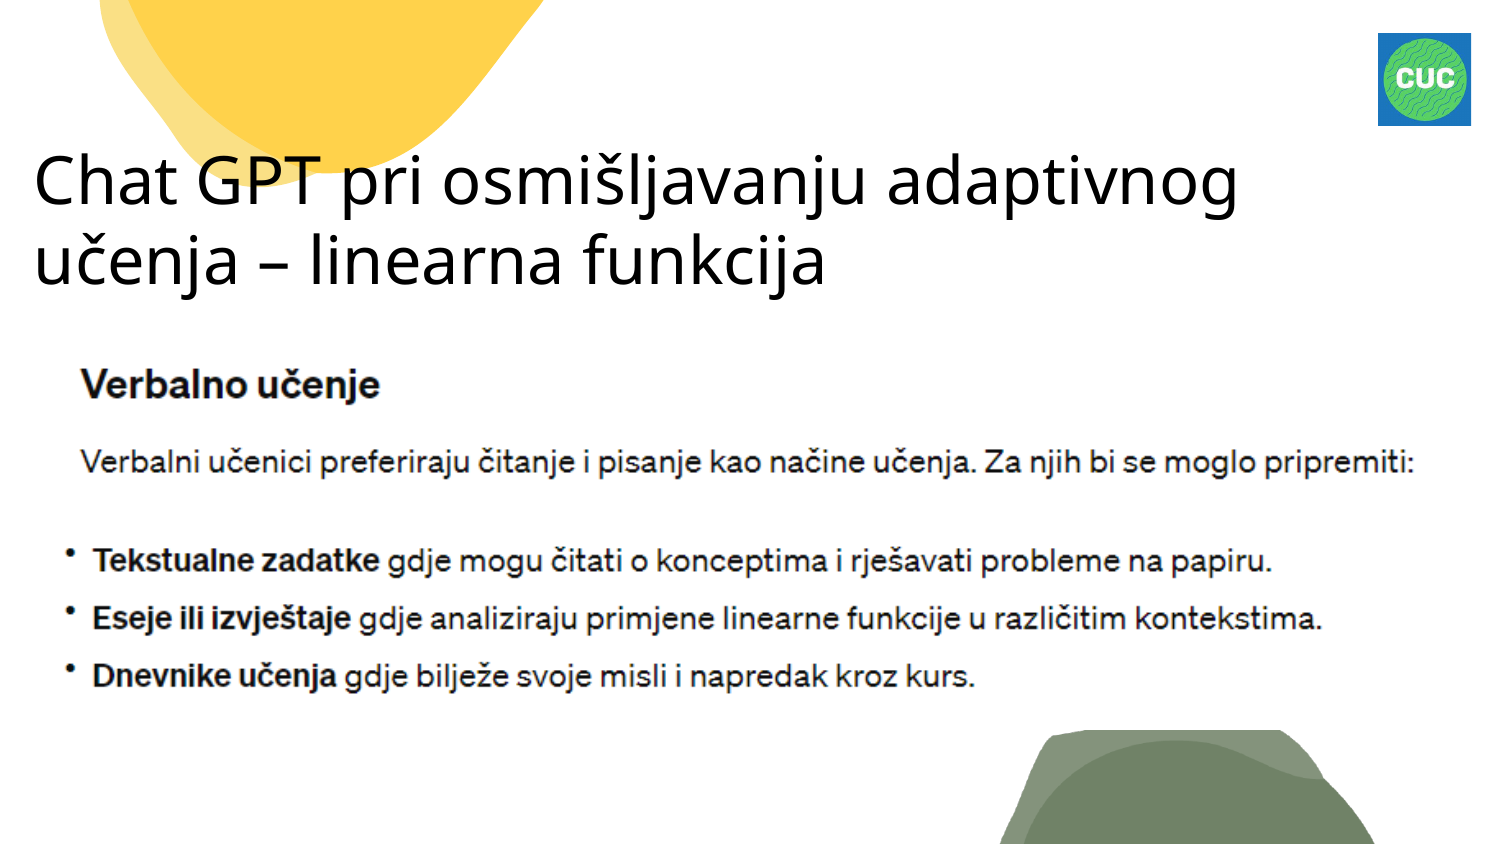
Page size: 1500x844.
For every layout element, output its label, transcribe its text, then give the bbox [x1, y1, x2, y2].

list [48, 336, 1470, 730]
picture [975, 730, 1403, 844]
picture [1378, 33, 1472, 126]
title Chat GPT pri osmišljavanju adaptivnog učenja – linearna funkcija [19, 123, 1470, 322]
